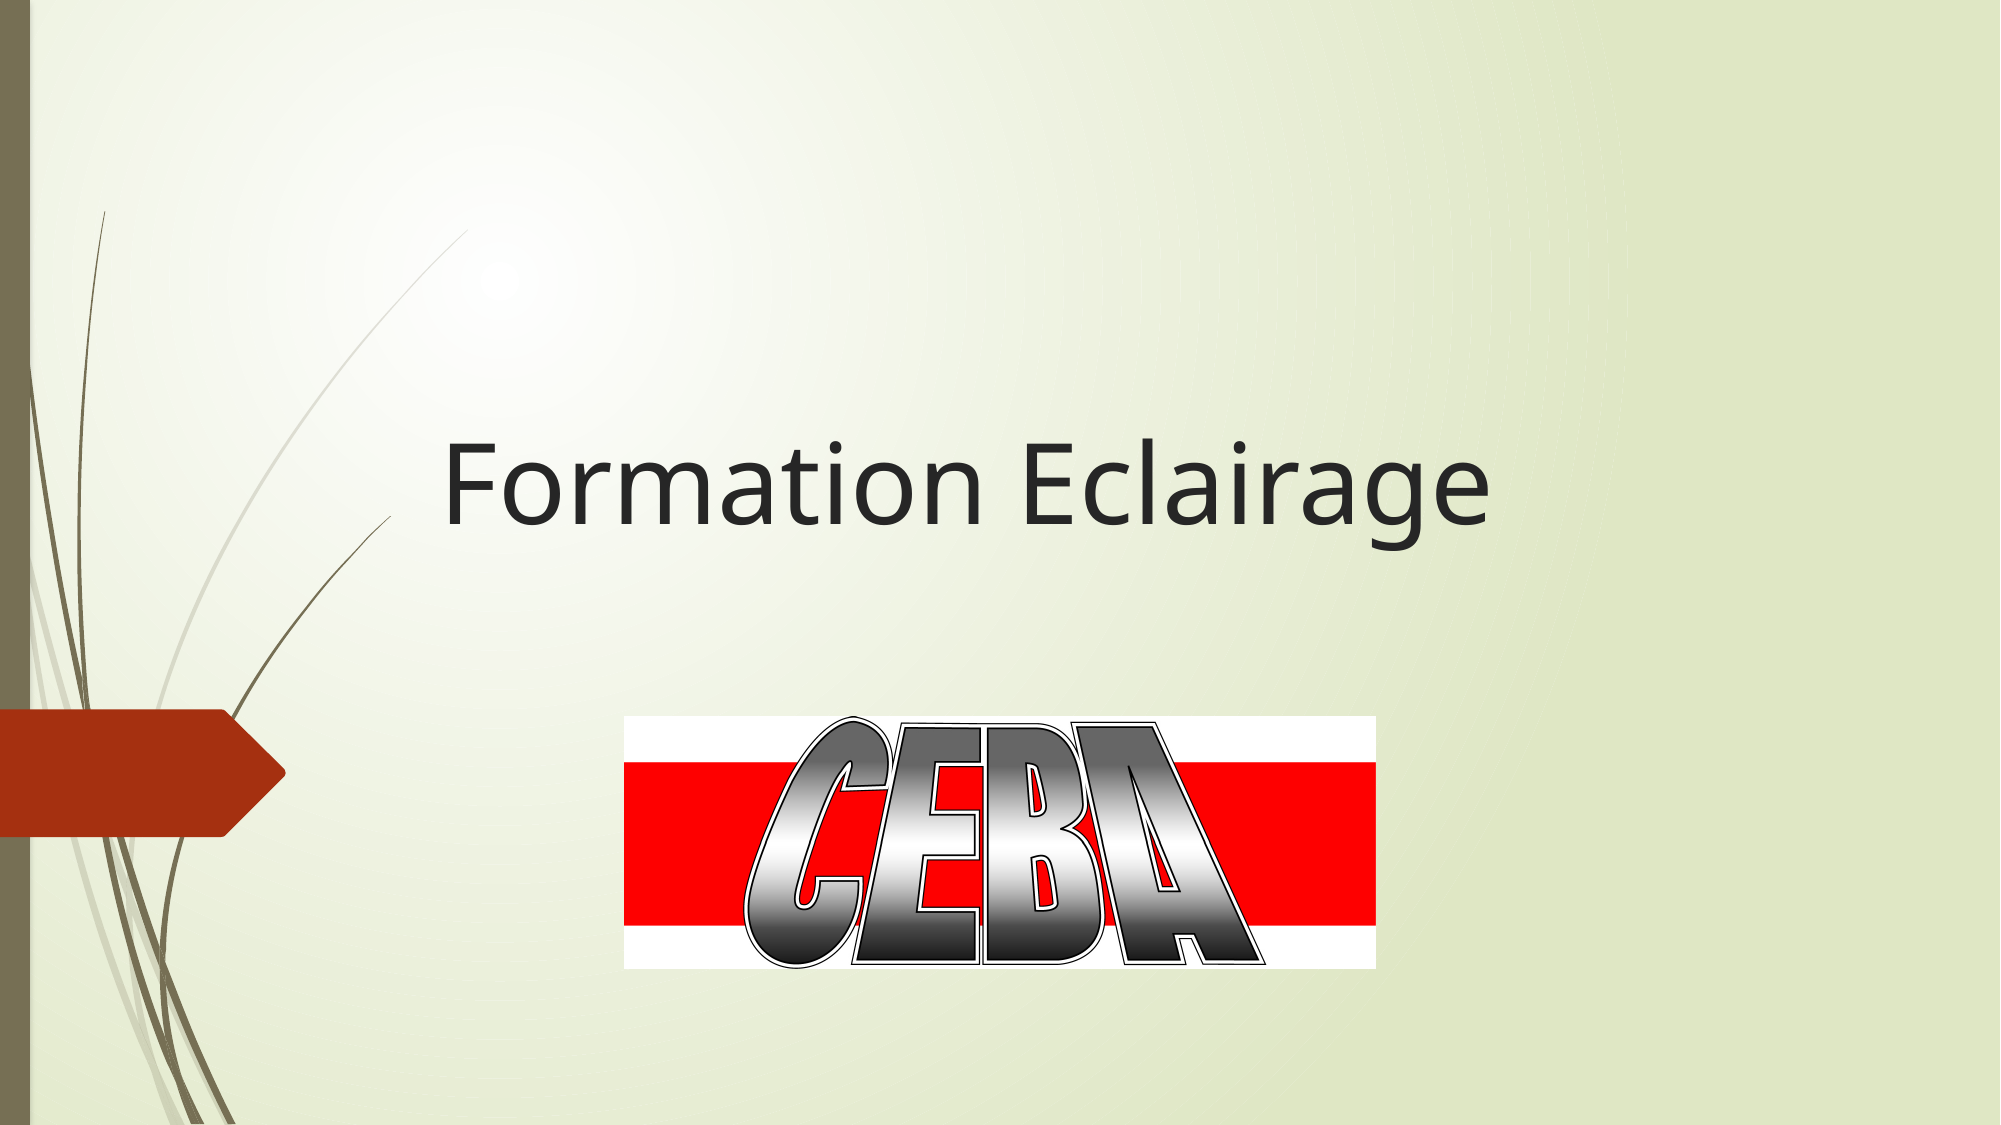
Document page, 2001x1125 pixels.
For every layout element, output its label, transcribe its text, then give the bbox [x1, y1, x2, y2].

picture [624, 716, 1376, 969]
title Formation Eclairage [424, 183, 1888, 555]
